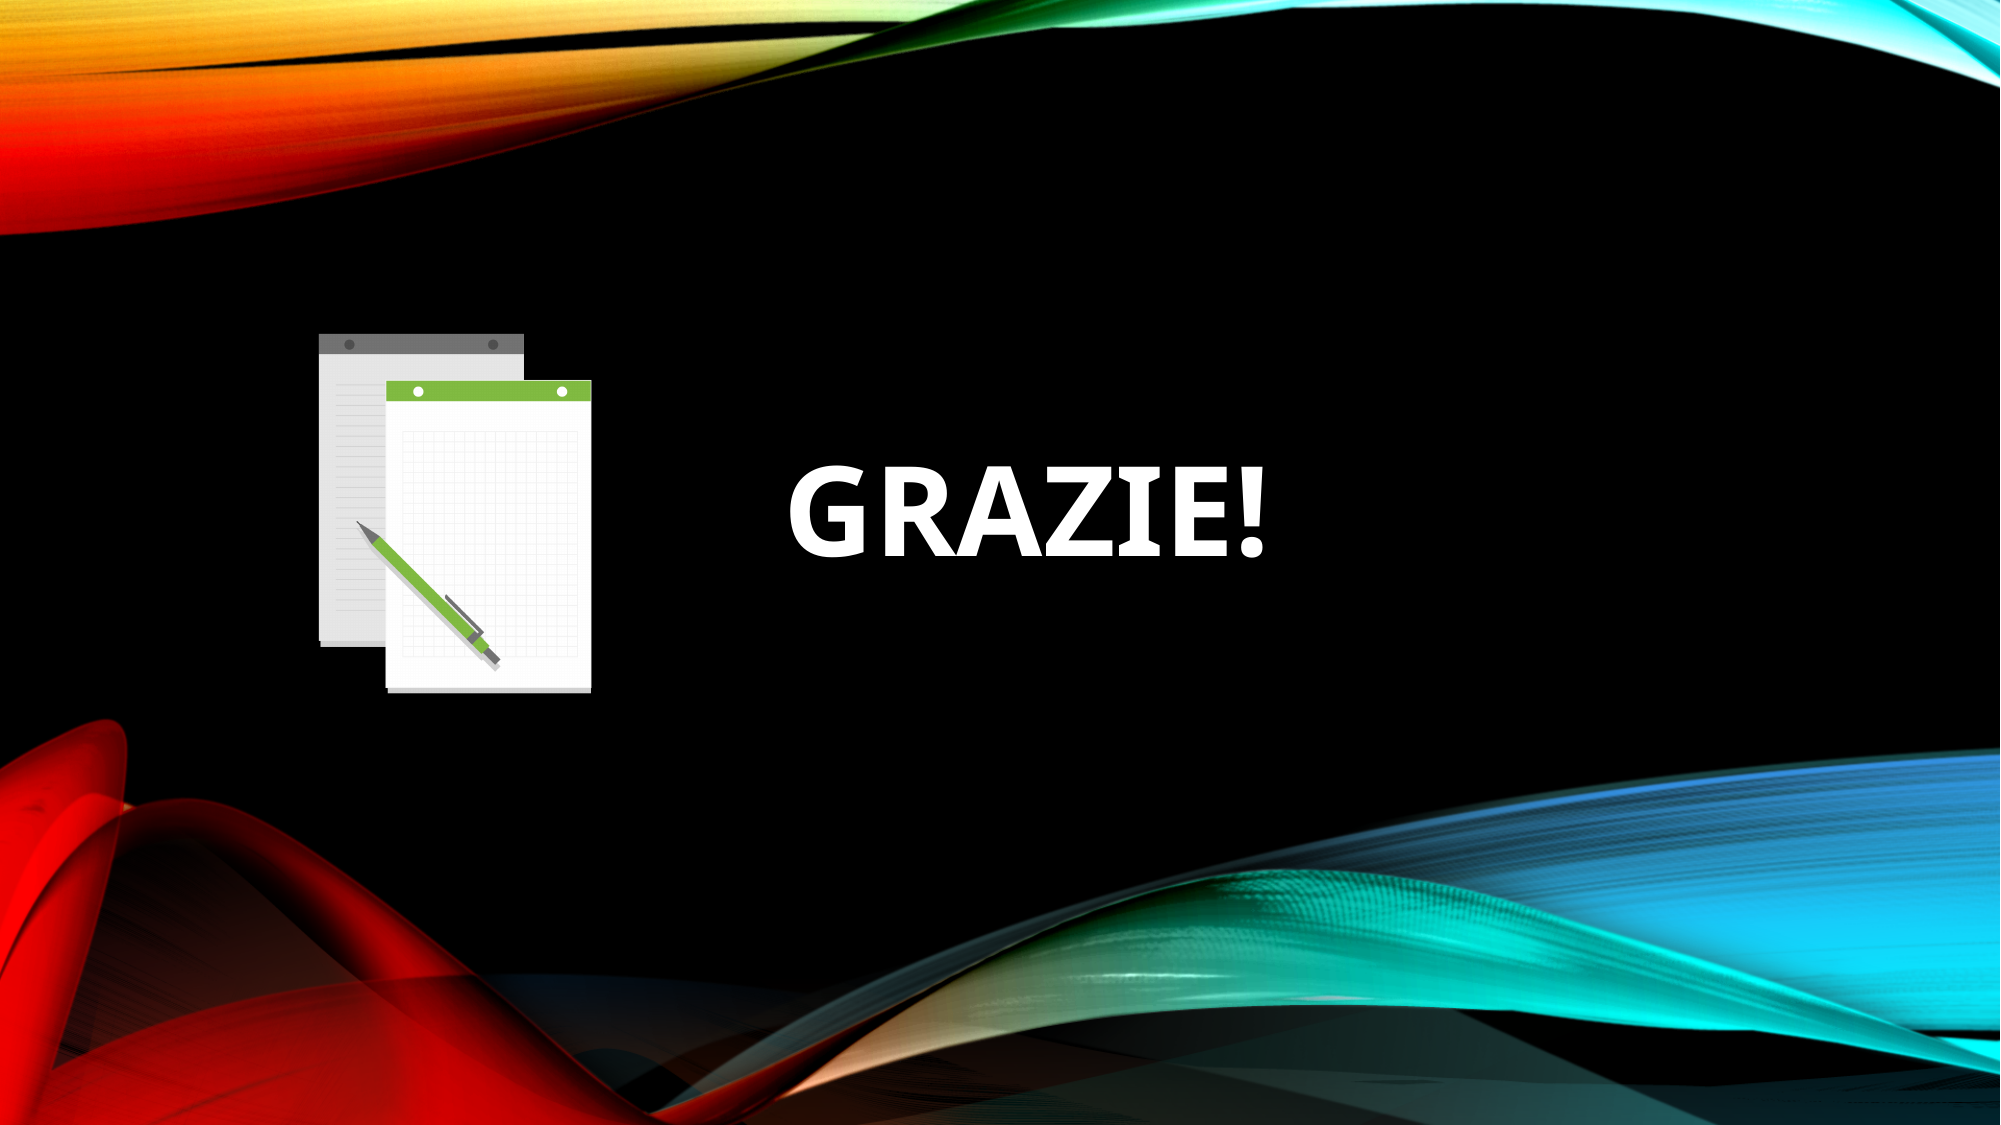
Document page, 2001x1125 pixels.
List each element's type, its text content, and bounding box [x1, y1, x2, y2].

picture [0, 0, 2000, 237]
picture [0, 295, 2000, 1125]
title Grazie! [768, 295, 1775, 596]
